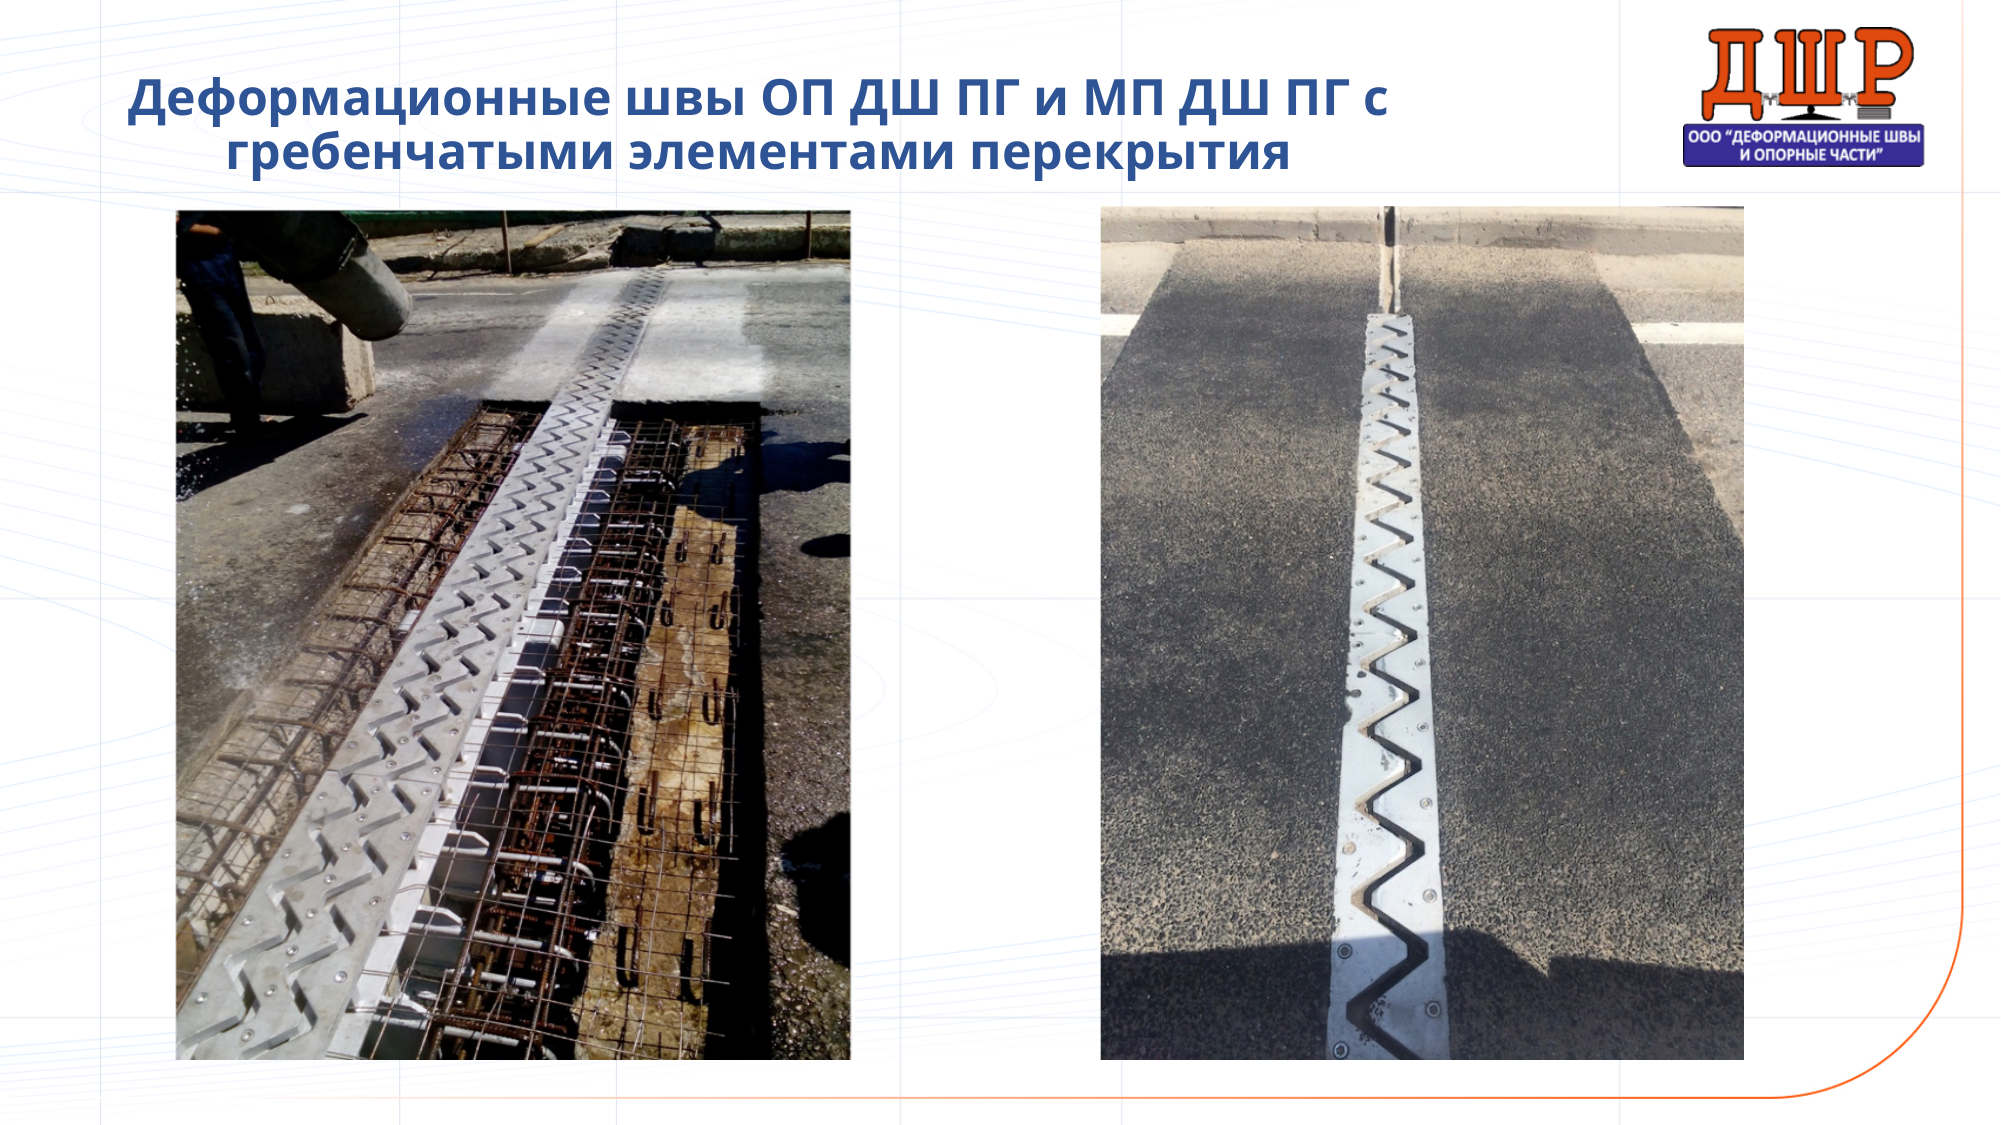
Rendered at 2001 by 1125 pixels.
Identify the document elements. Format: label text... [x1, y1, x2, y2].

picture [0, 0, 2001, 1125]
text_box Деформационные швы ОП ДШ ПГ и МП ДШ ПГ с гребенчатыми элементами перекрытия [75, 65, 1444, 188]
